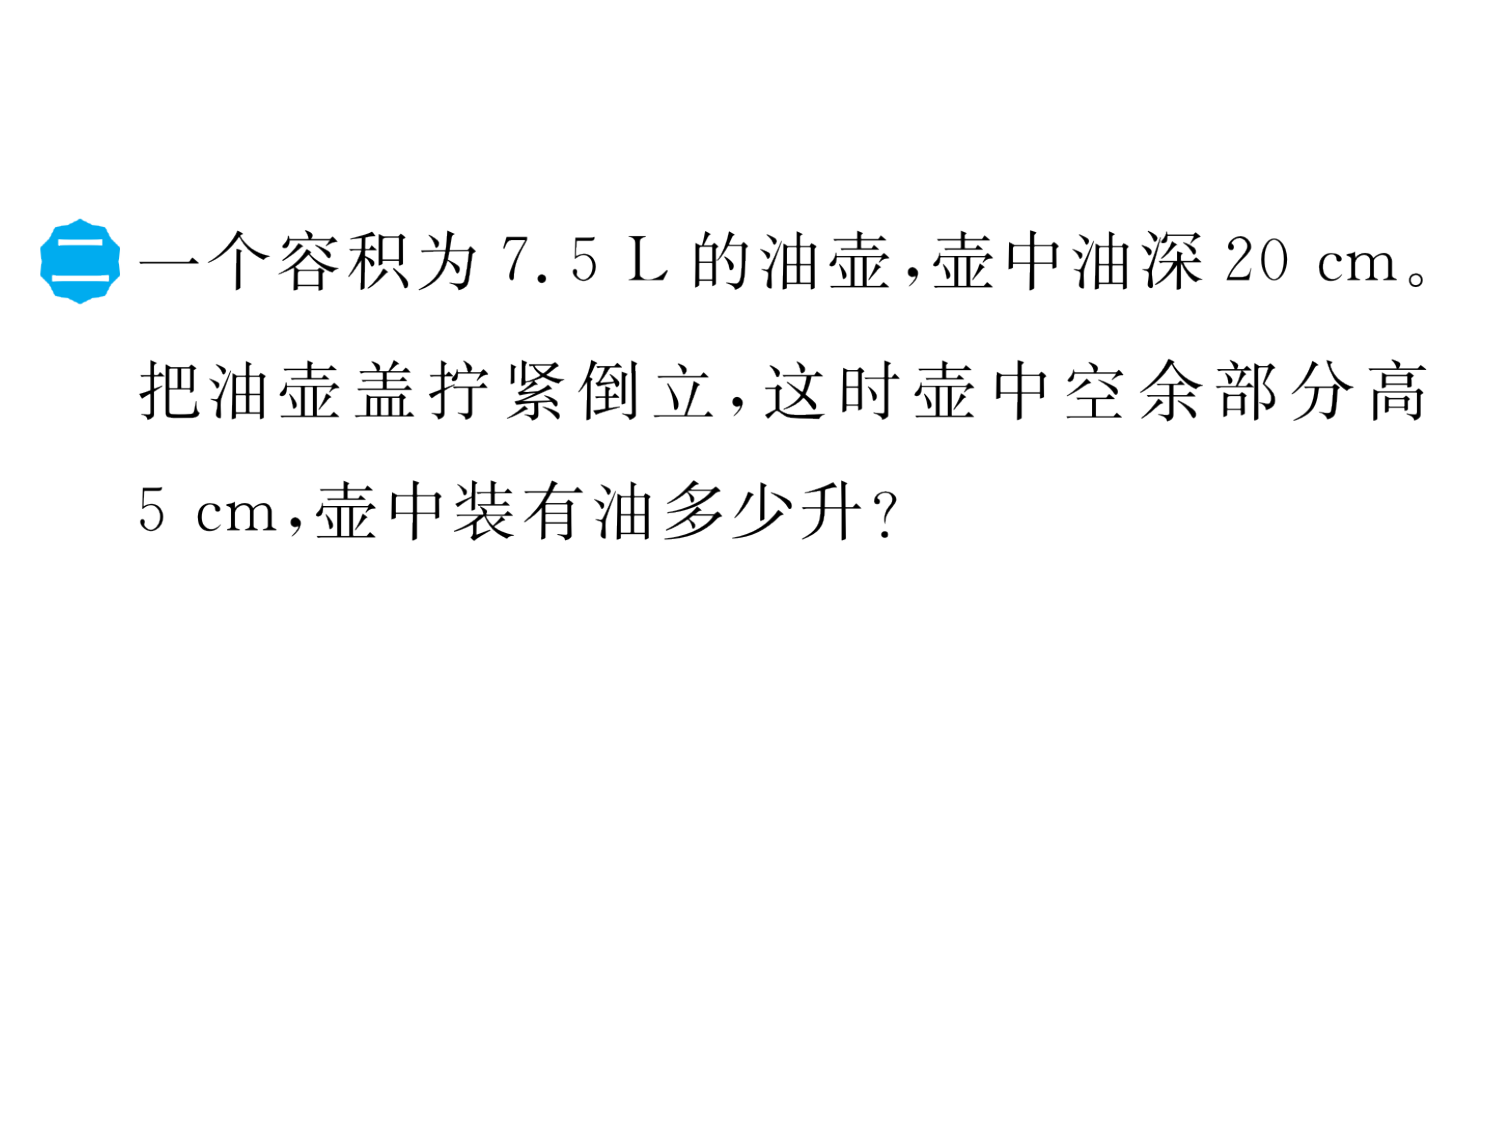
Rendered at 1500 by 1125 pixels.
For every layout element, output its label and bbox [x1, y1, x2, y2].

picture [35, 177, 1453, 561]
